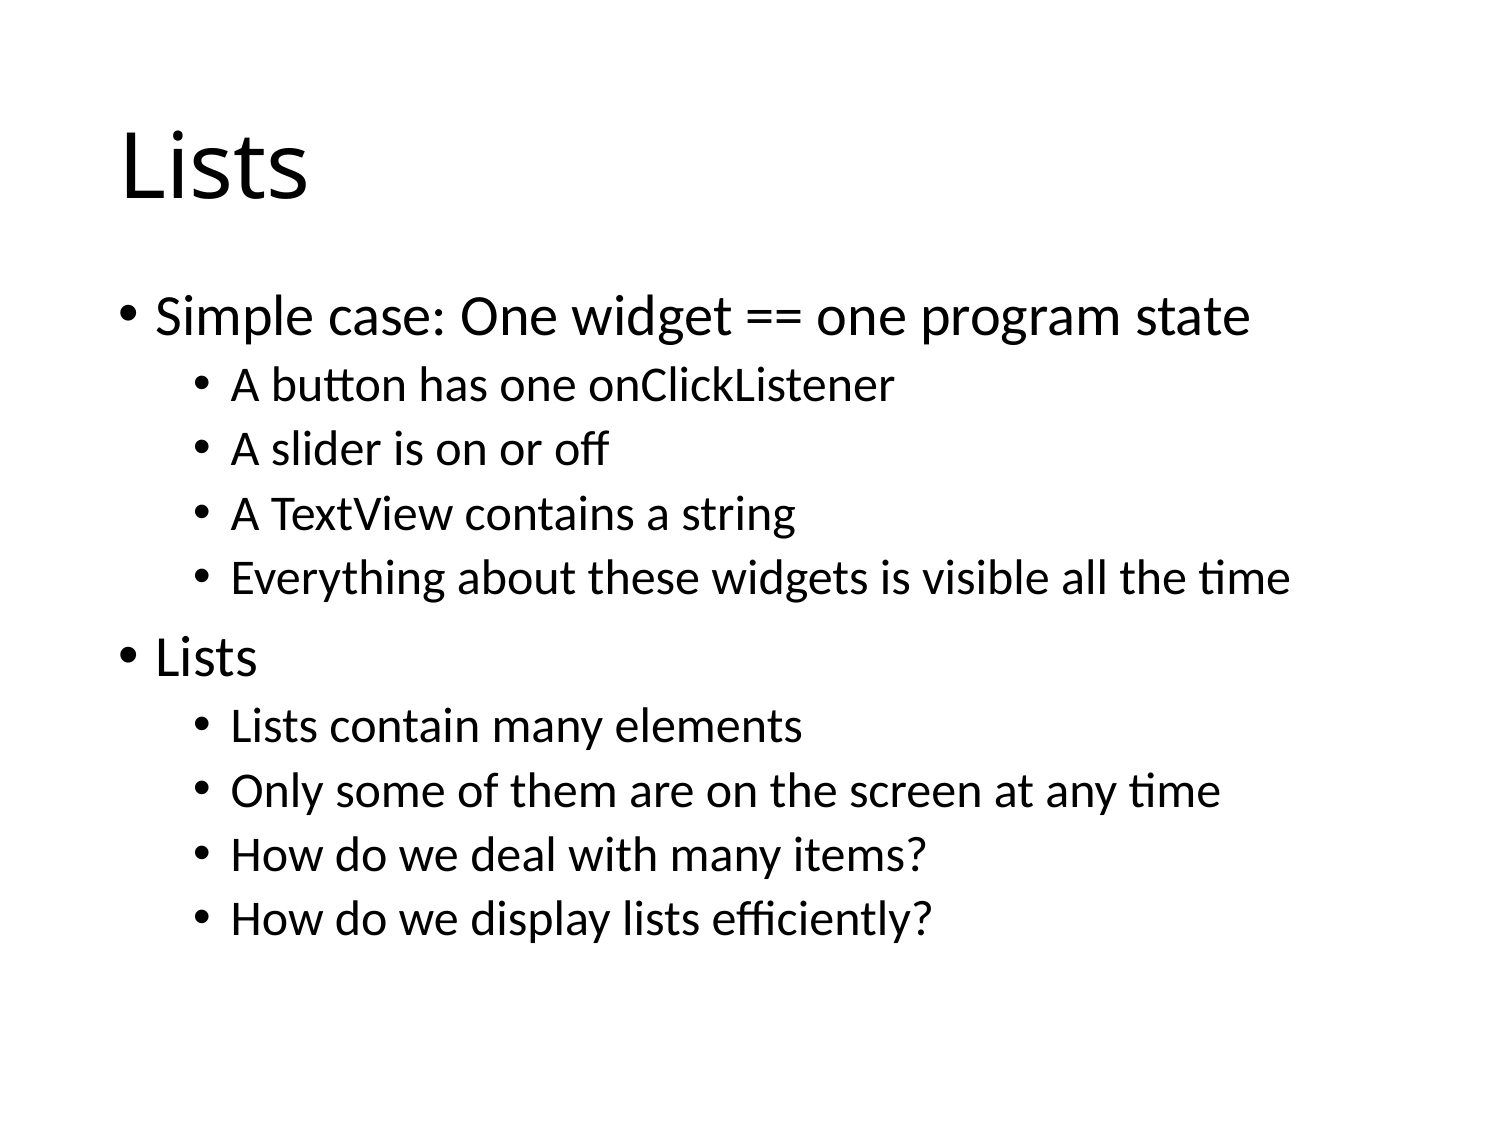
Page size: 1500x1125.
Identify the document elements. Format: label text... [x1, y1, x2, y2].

list Simple case: One widget == one program state A button has one onClickListener A slider is on or off A TextView contains a string Everything about these widgets is visible all the time Lists Lists contain many elements Only some of them are on the screen at any time How do we deal with many items? How do we display lists efficiently? [103, 277, 1397, 1014]
title Lists [103, 59, 1397, 277]
